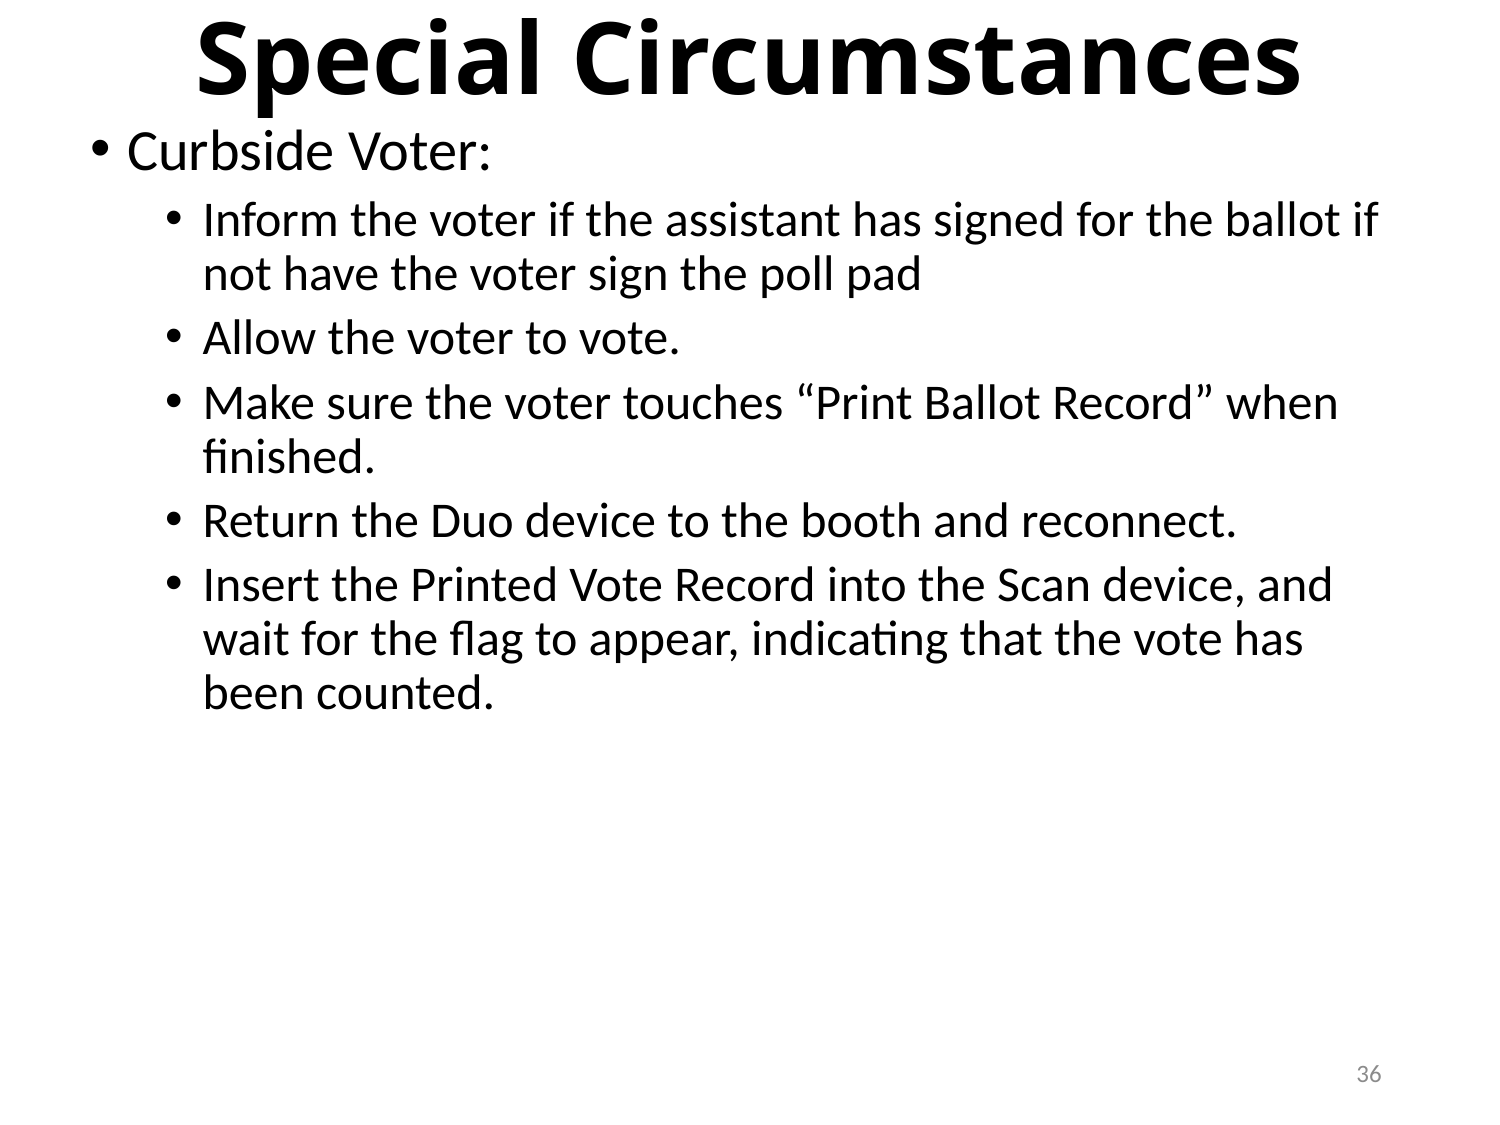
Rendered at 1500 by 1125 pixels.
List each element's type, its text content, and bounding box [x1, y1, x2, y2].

title Special Circumstances [75, 12, 1425, 112]
slide_number 36 [1059, 1042, 1397, 1103]
list Curbside Voter: Inform the voter if the assistant has signed for the ballot if not have the voter sign the poll pad Allow the voter to vote. Make sure the voter touches “Print Ballot Record” when finished. Return the Duo device to the booth and reconnect. Insert the Printed Vote Record into the Scan device, and wait for the flag to appear, indicating that the vote has been counted. [75, 112, 1425, 1075]
